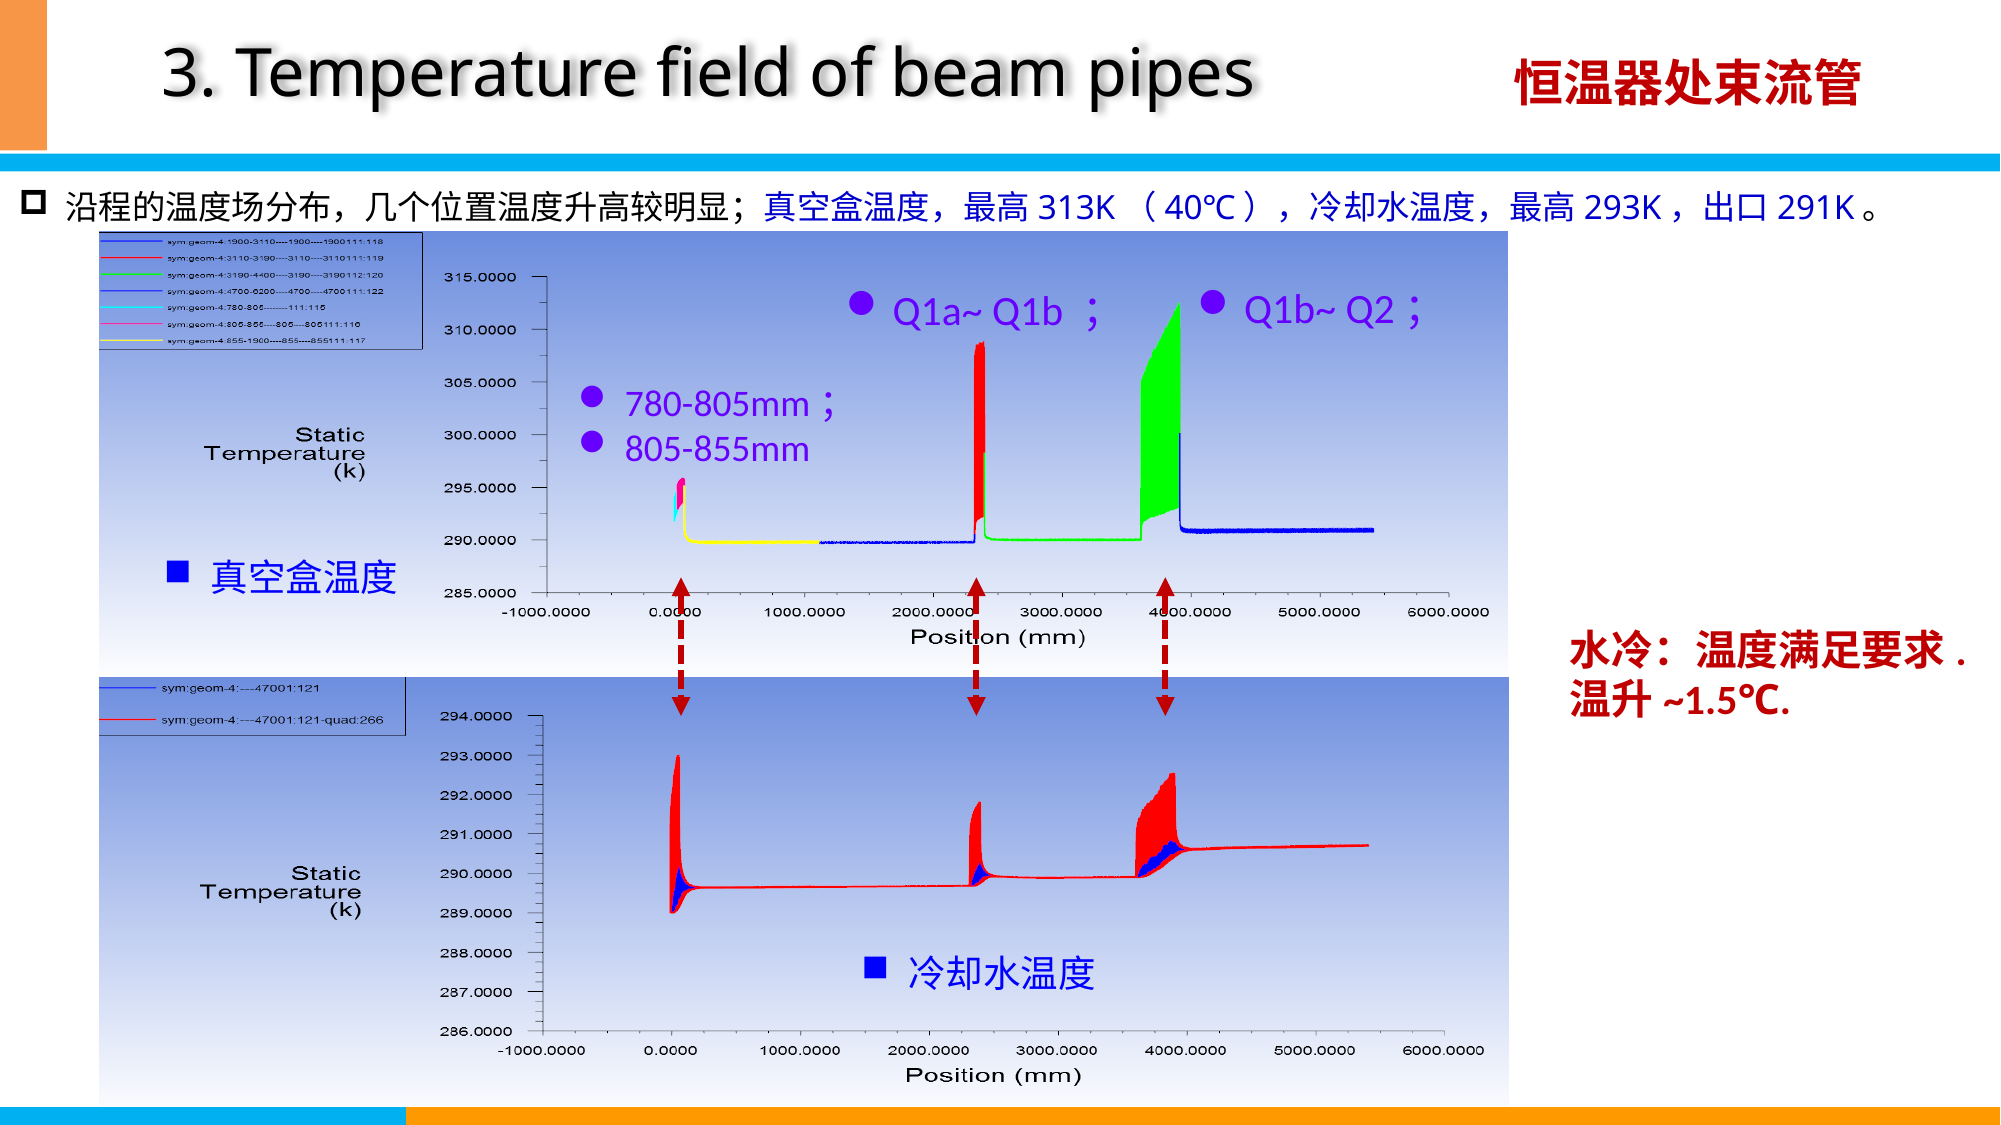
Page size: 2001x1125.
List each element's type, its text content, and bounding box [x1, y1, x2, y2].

text_box 恒温器处束流管 [1498, 43, 1879, 119]
text_box 3. Temperature field of beam pipes [127, 22, 1308, 117]
text_box 沿程的温度场分布，几个位置温度升高较明显；真空盒温度，最高313K（40℃），冷却水温度，最高293K，出口291K。 [4, 159, 1945, 234]
text_box 水冷：温度满足要求. 温升~1.5℃. [1555, 615, 1990, 731]
picture [99, 231, 1509, 1107]
